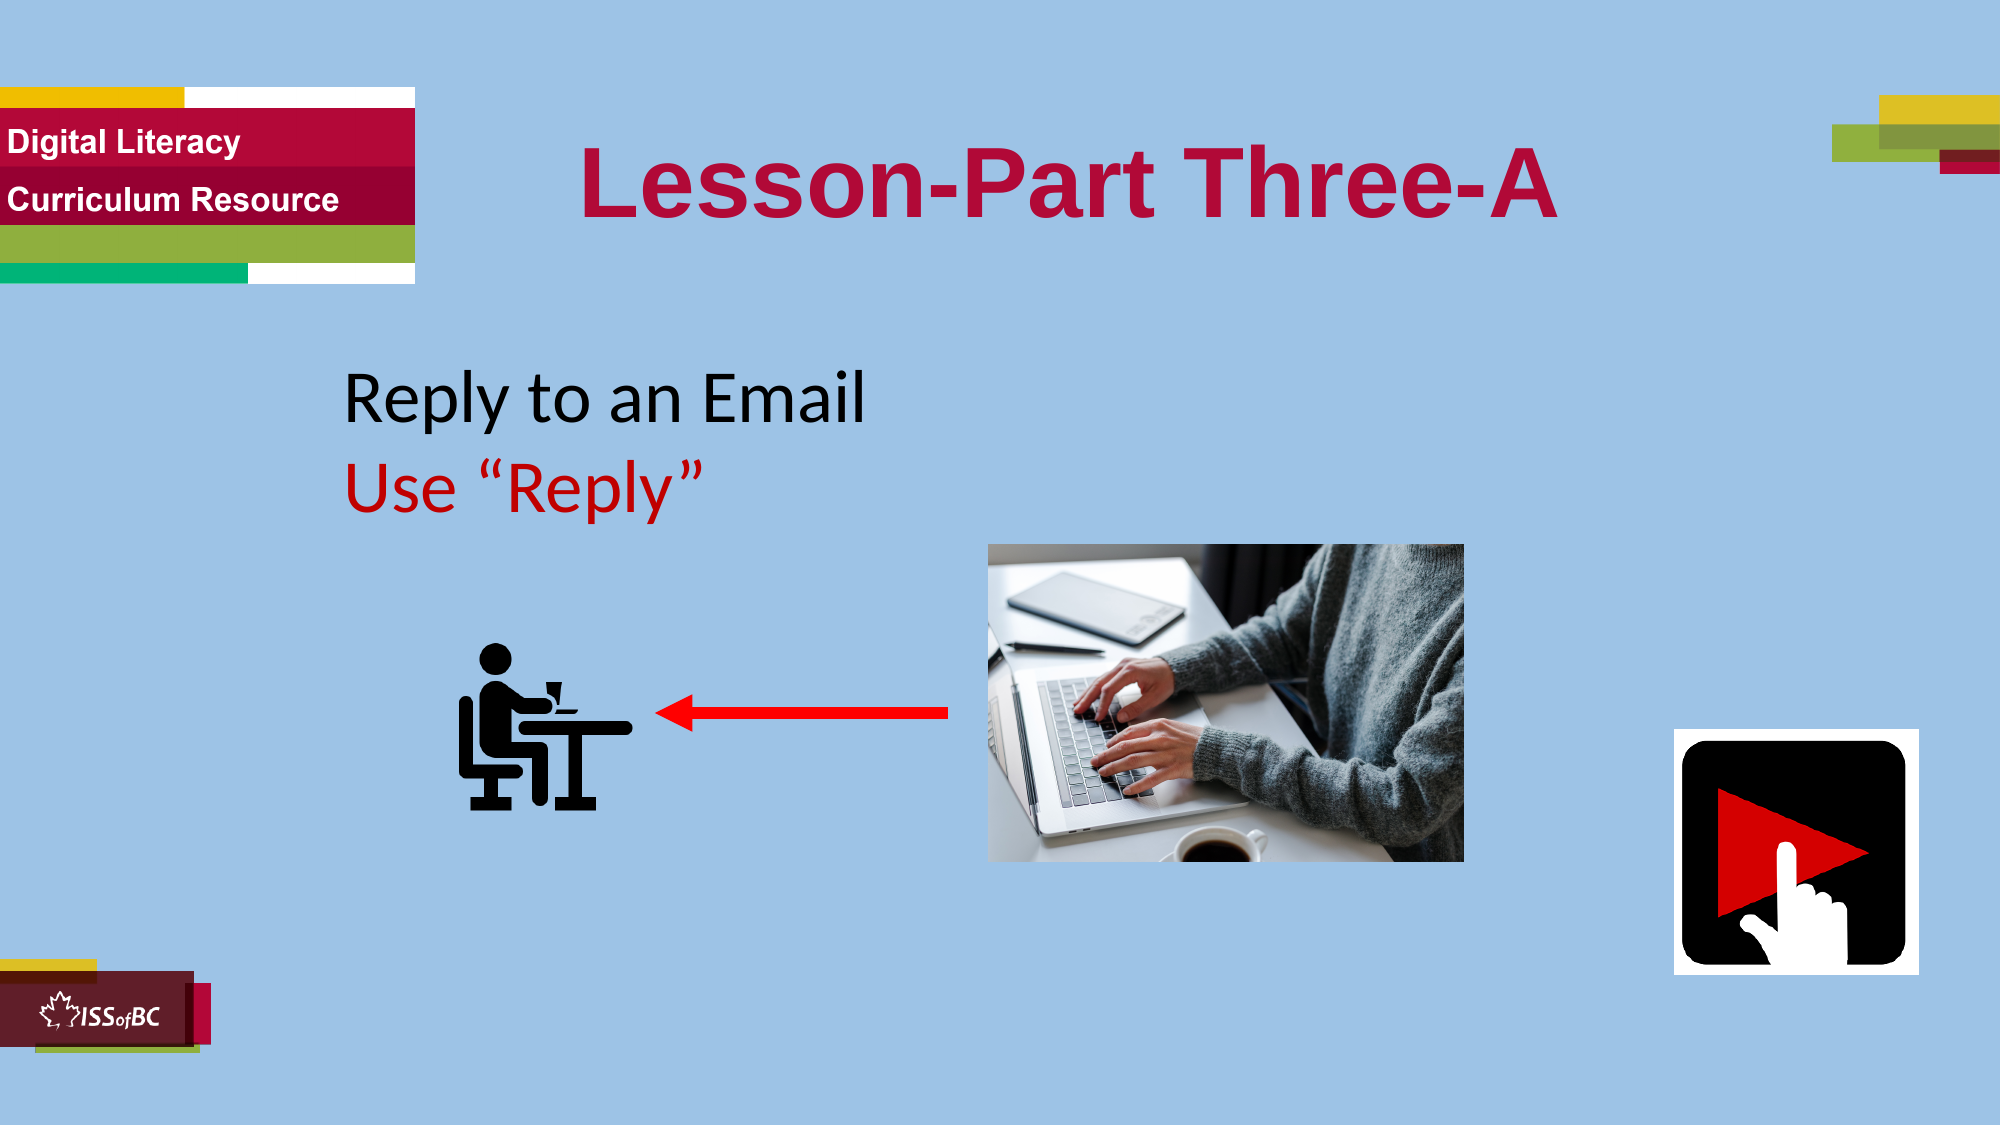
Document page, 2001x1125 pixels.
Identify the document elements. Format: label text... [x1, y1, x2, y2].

picture [435, 620, 655, 840]
picture [1933, 95, 2000, 174]
title Lesson-Part Three-A [207, 76, 1933, 295]
picture [988, 544, 1464, 862]
picture [0, 87, 415, 284]
picture [1674, 729, 1919, 975]
text_box Reply to an Email Use “Reply” [328, 339, 901, 535]
